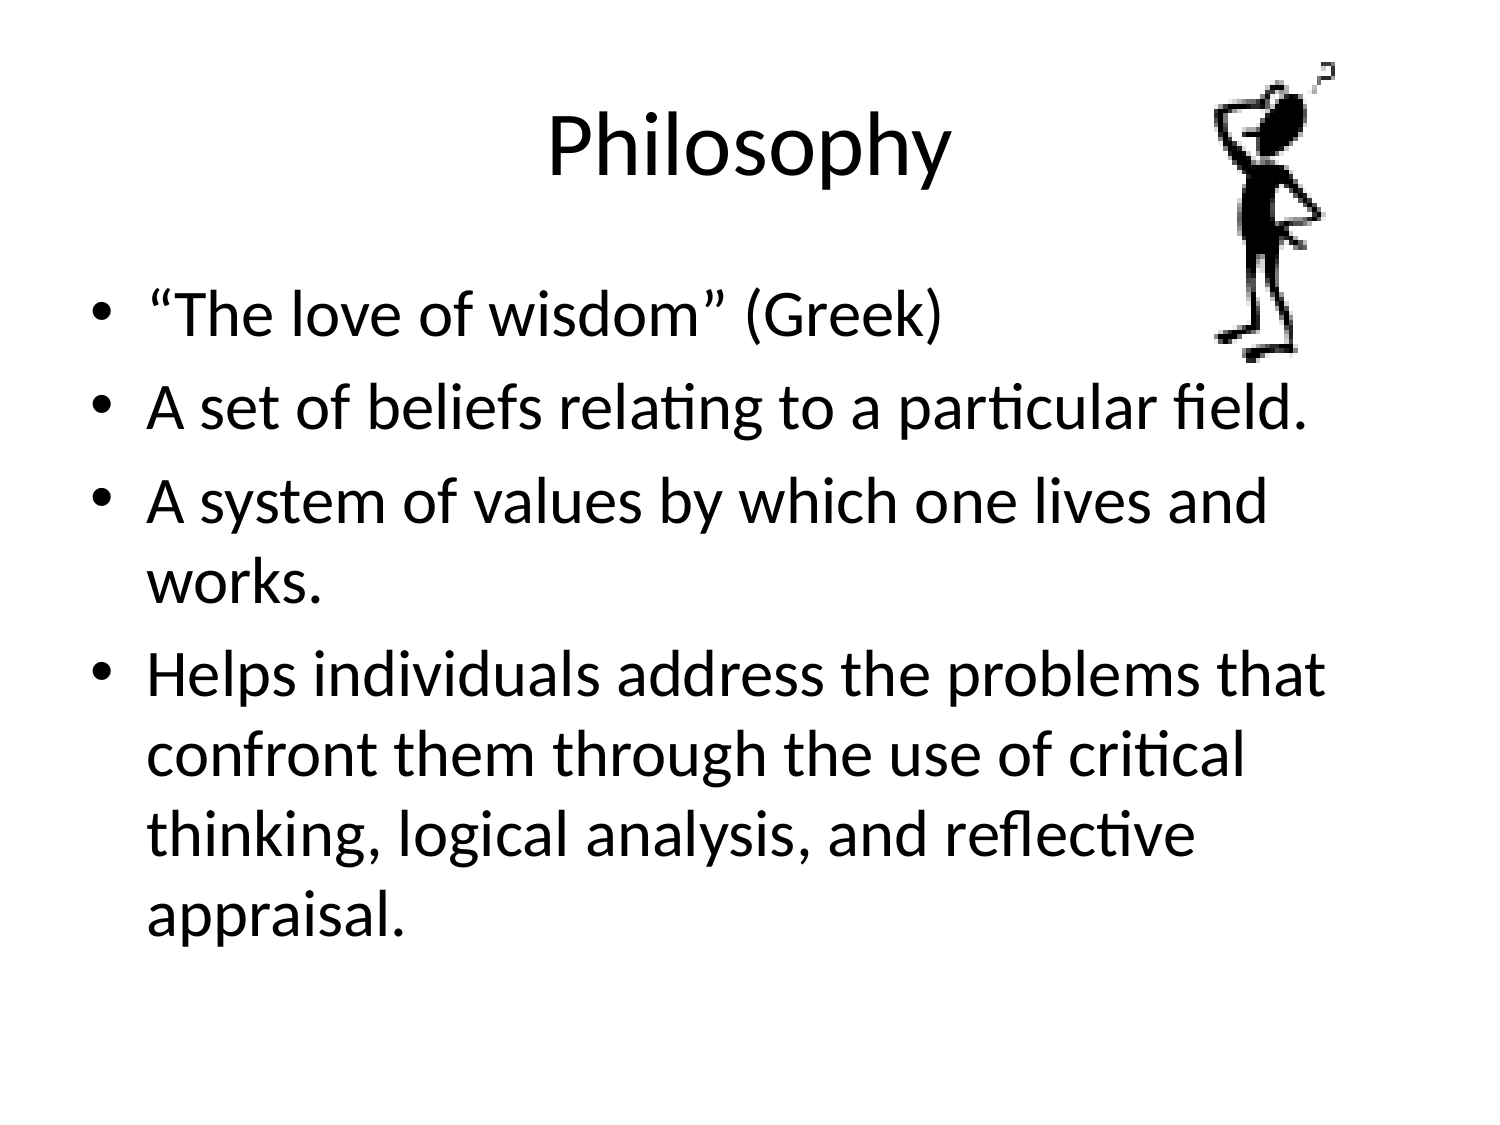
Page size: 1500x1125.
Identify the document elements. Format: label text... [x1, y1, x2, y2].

title Philosophy [75, 45, 1425, 233]
picture [1124, 62, 1426, 363]
list “The love of wisdom” (Greek) A set of beliefs relating to a particular field. A system of values by which one lives and works. Helps individuals address the problems that confront them through the use of critical thinking, logical analysis, and reflective appraisal. [75, 262, 1425, 1005]
